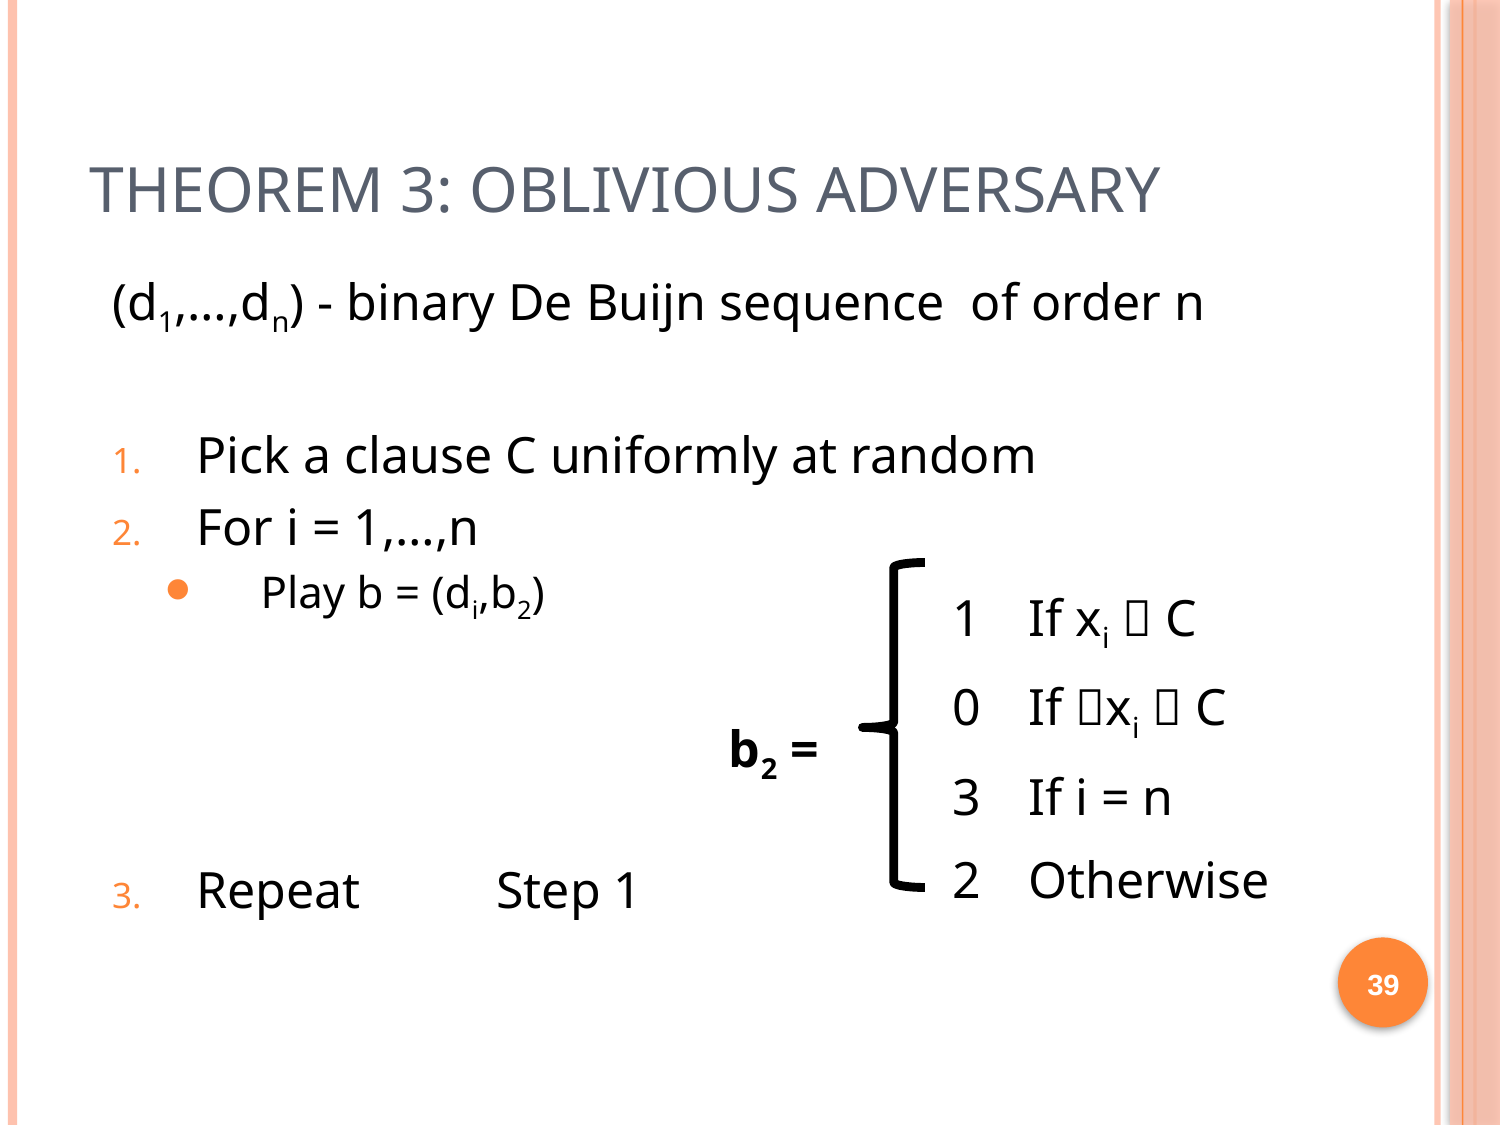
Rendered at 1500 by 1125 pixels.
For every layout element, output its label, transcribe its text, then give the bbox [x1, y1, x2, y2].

table_header If xi  C [1013, 575, 1387, 665]
title Theorem 3: Oblivious Adversary [75, 45, 1300, 233]
text_box [861, 561, 925, 889]
table_cell If i = n [1013, 754, 1387, 838]
table_cell Otherwise [1013, 838, 1387, 927]
table_header 1 [938, 575, 1013, 665]
table_header b2 = [675, 575, 938, 927]
table_cell 3 [938, 754, 1013, 838]
table_cell 2 [938, 838, 1013, 927]
slide_number 39 [1333, 940, 1434, 1027]
list (d1,…,dn) - binary De Buijn sequence of order n Pick a clause C uniformly at random For i = 1,…,n Play b = (di,b2) Repeat Step 1 [75, 262, 1300, 1062]
table_cell If xi  C [1013, 665, 1387, 754]
table_cell 0 [938, 665, 1013, 754]
